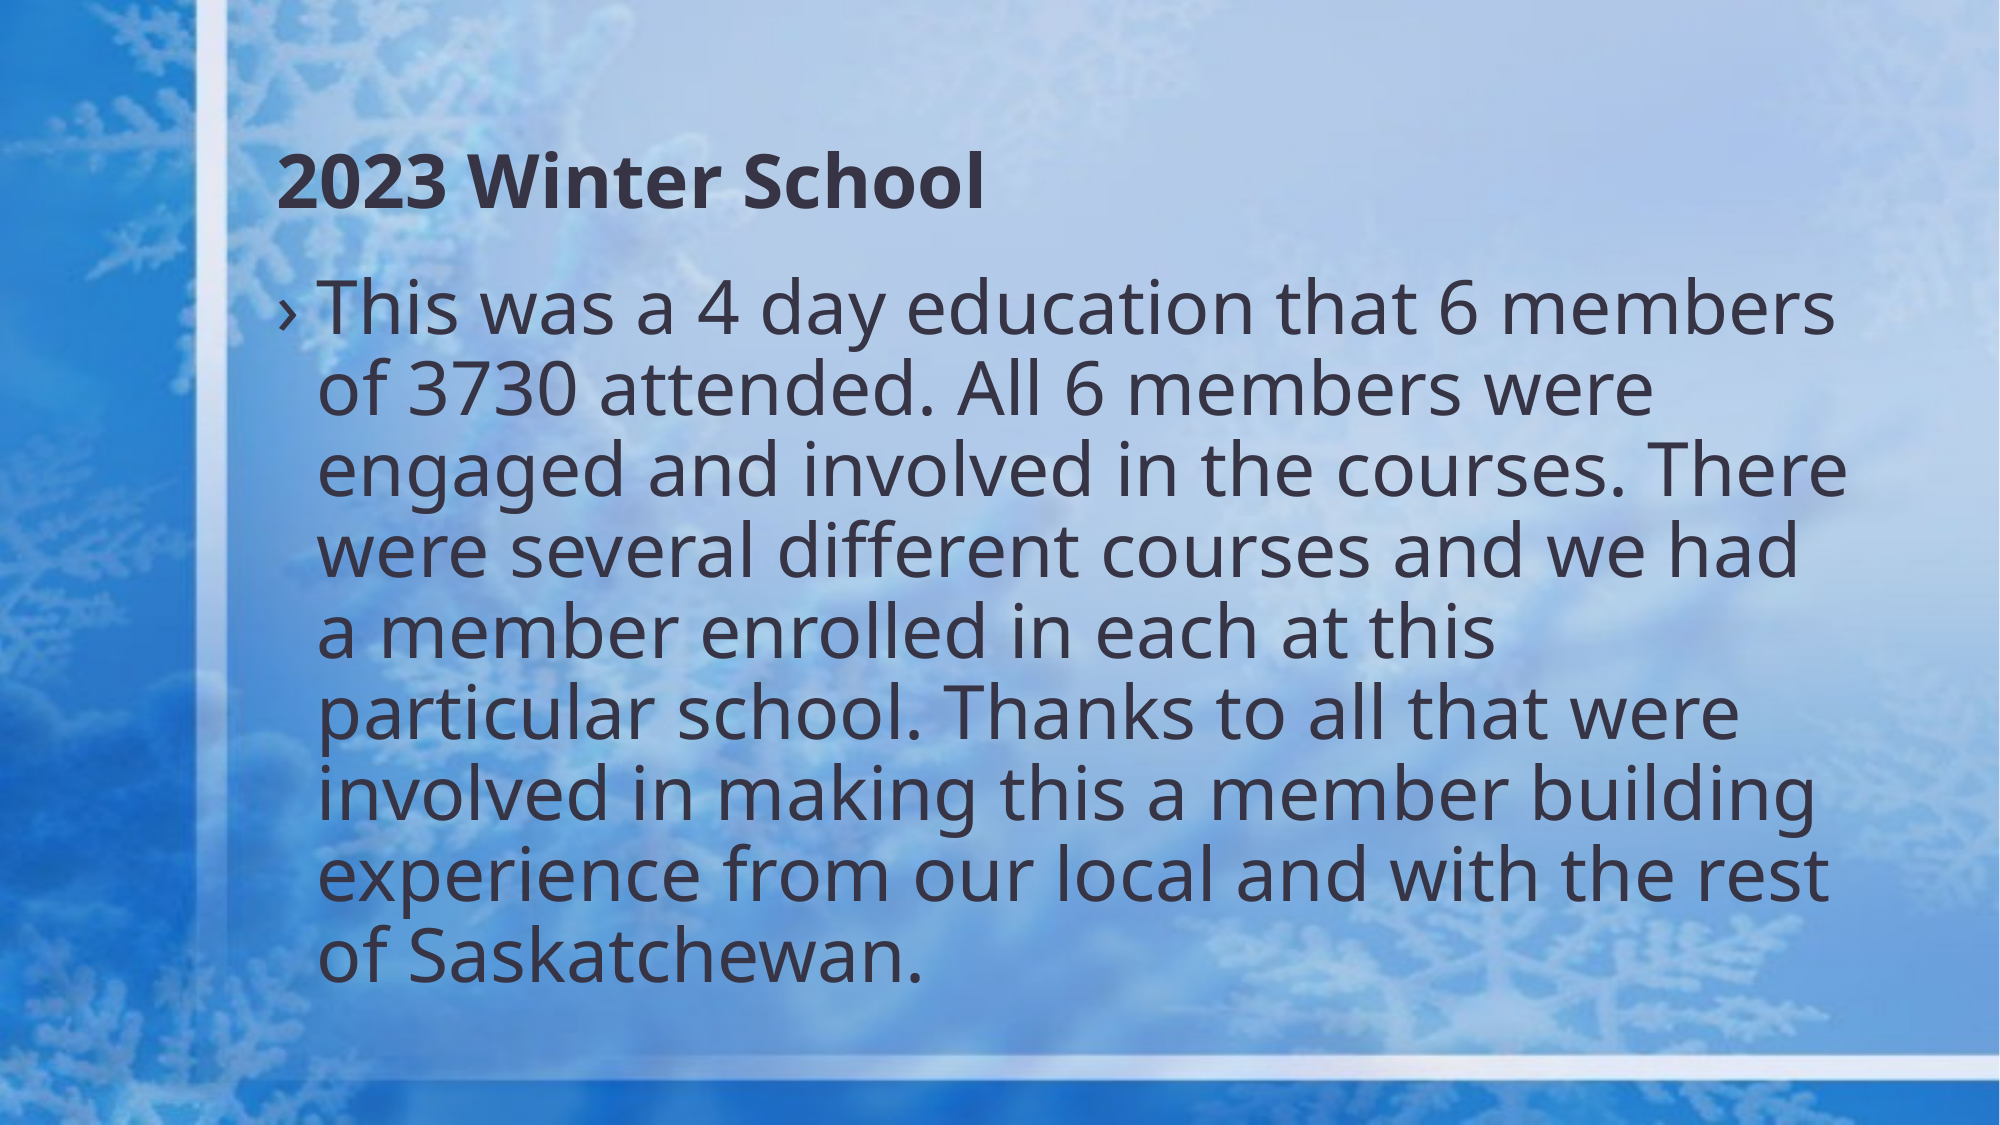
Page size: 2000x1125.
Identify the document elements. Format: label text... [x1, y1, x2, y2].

title 2023 Winter School [261, 29, 1867, 233]
list This was a 4 day education that 6 members of 3730 attended. All 6 members were engaged and involved in the courses. There were several different courses and we had a member enrolled in each at this particular school. Thanks to all that were involved in making this a member building experience from our local and with the rest of Saskatchewan. [261, 262, 1867, 1013]
picture [0, 0, 2000, 1125]
